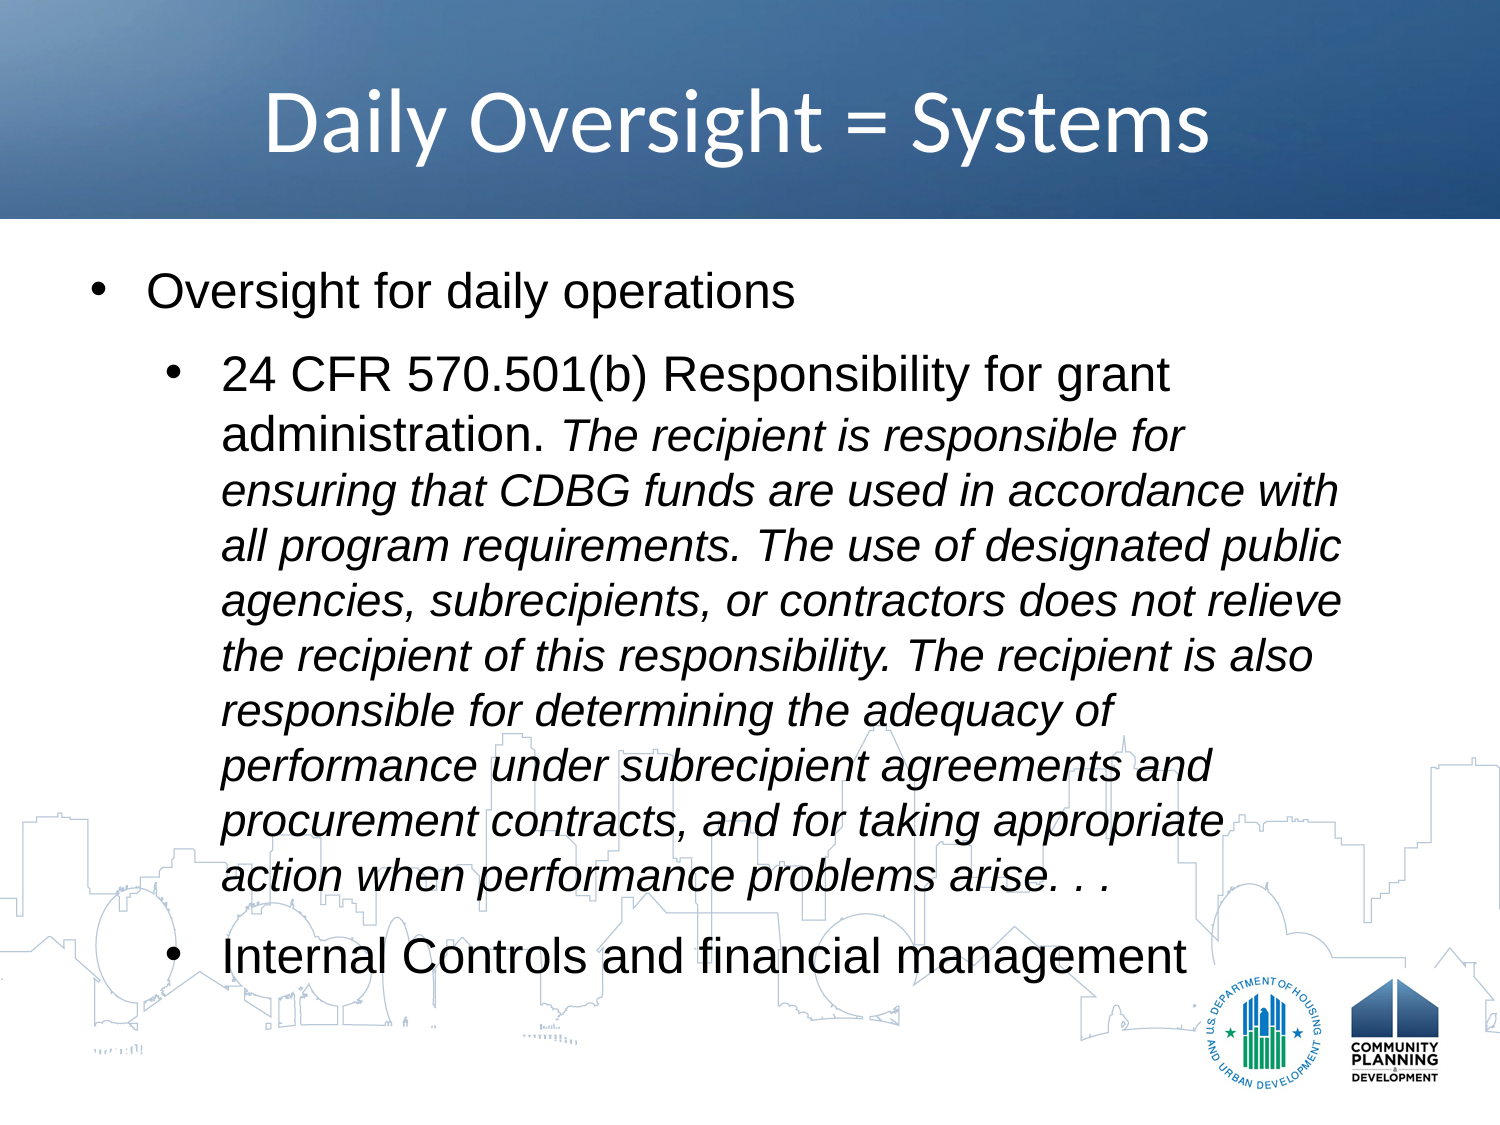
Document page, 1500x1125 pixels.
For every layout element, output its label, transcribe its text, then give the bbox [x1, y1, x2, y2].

picture [0, 0, 1500, 219]
picture [0, 715, 1500, 1125]
text_box Oversight for daily operations 24 CFR 570.501(b) Responsibility for grant administration. The recipient is responsible for ensuring that CDBG funds are used in accordance with all program requirements. The use of designated public agencies, subrecipients, or contractors does not relieve the recipient of this responsibility. The recipient is also responsible for determining the adequacy of performance under subrecipient agreements and procurement contracts, and for taking appropriate action when performance problems arise. . . Internal Controls and financial management [75, 251, 1374, 991]
title Daily Oversight = Systems [88, 24, 1389, 207]
